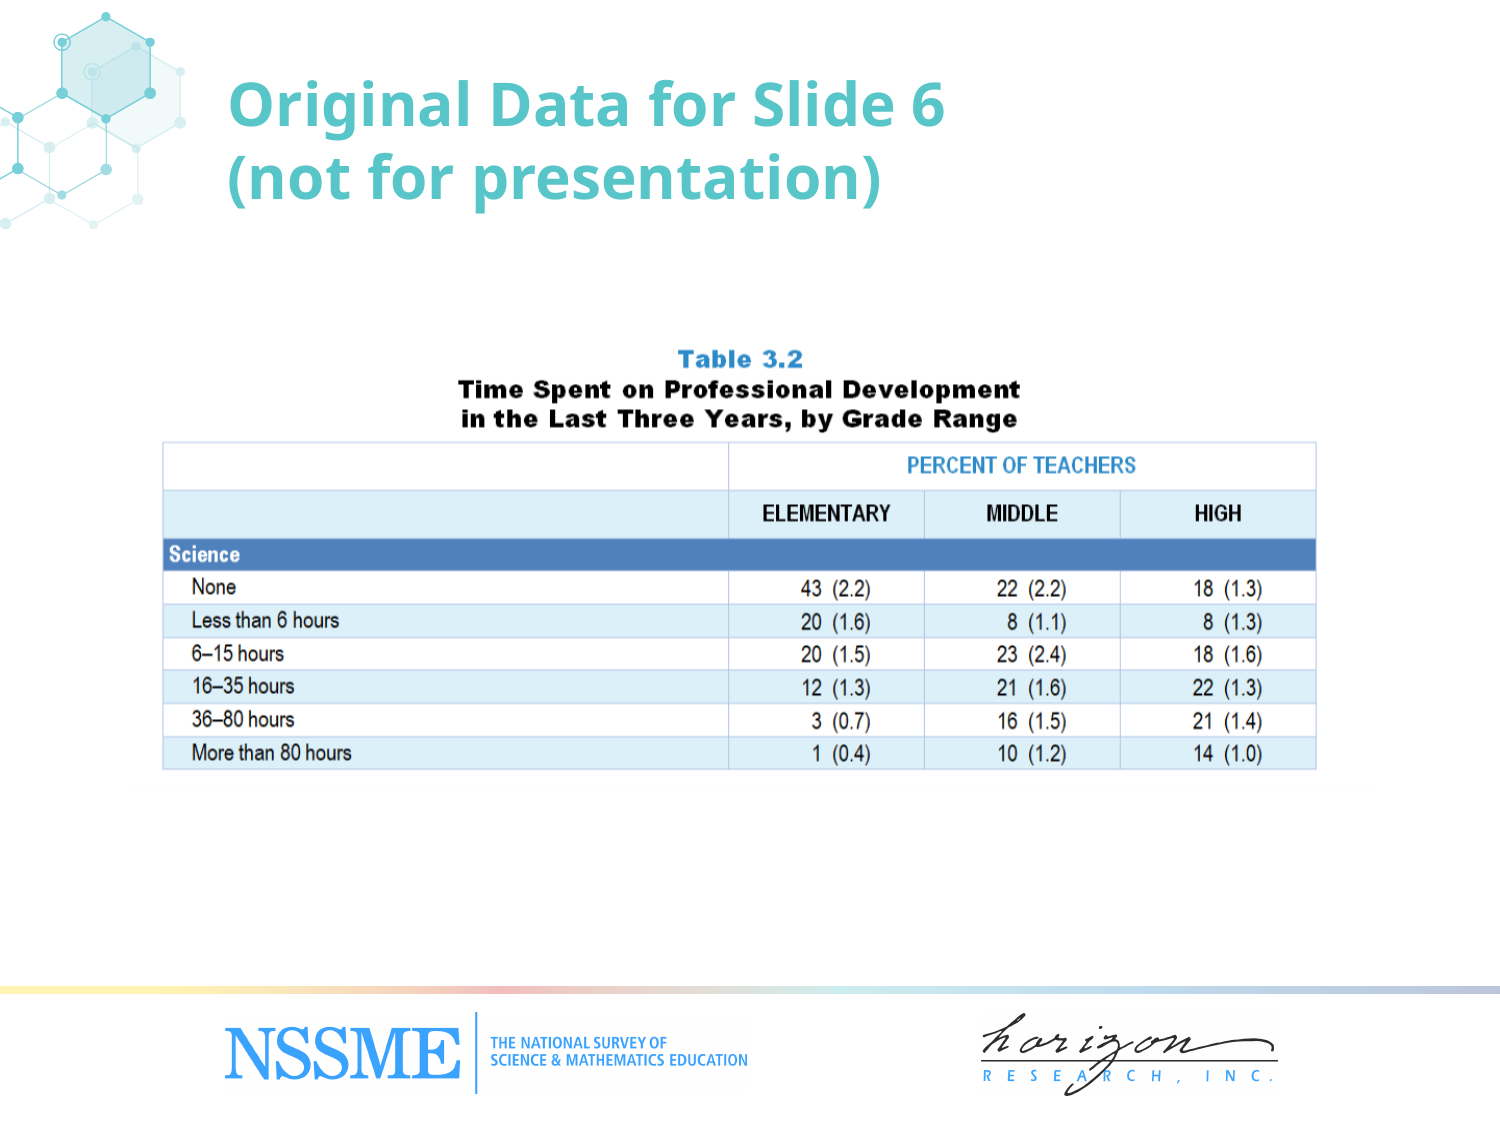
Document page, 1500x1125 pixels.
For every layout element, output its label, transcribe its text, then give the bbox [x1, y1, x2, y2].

picture [0, 0, 1500, 1125]
text_box Original Data for Slide 6 (not for presentation) [212, 45, 1425, 233]
